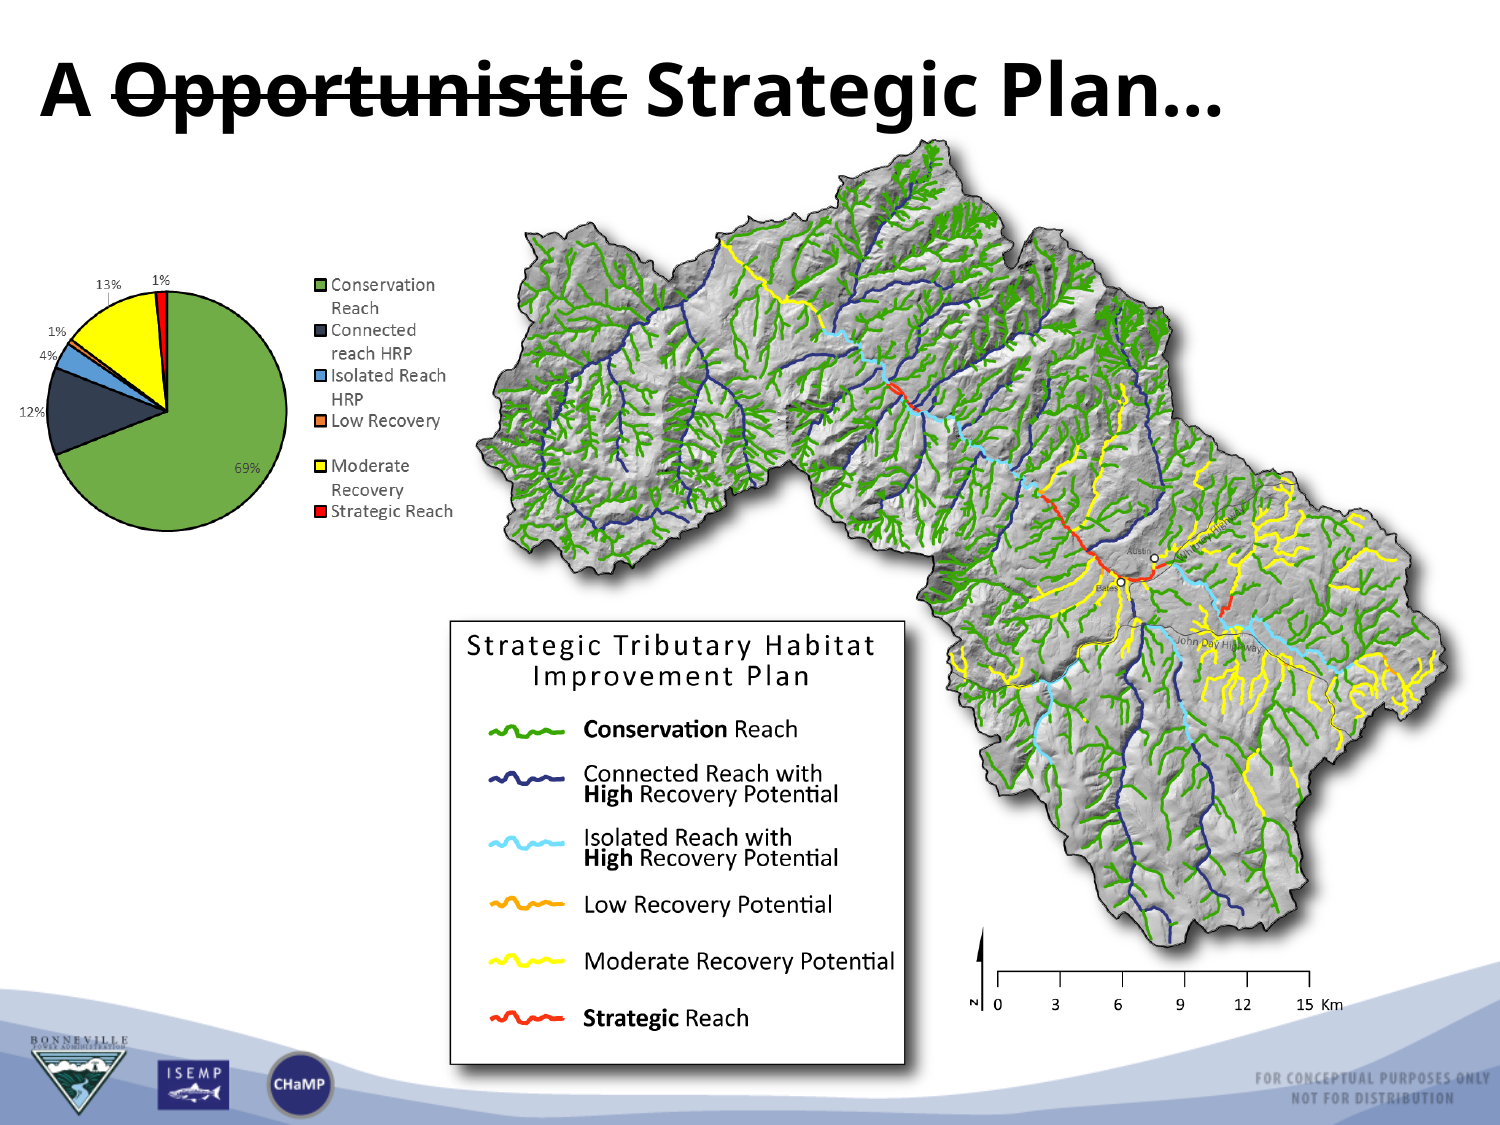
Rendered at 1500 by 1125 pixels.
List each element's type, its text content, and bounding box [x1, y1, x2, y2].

title A Opportunistic Strategic Plan… [25, 9, 1320, 176]
picture [0, 0, 1500, 1125]
